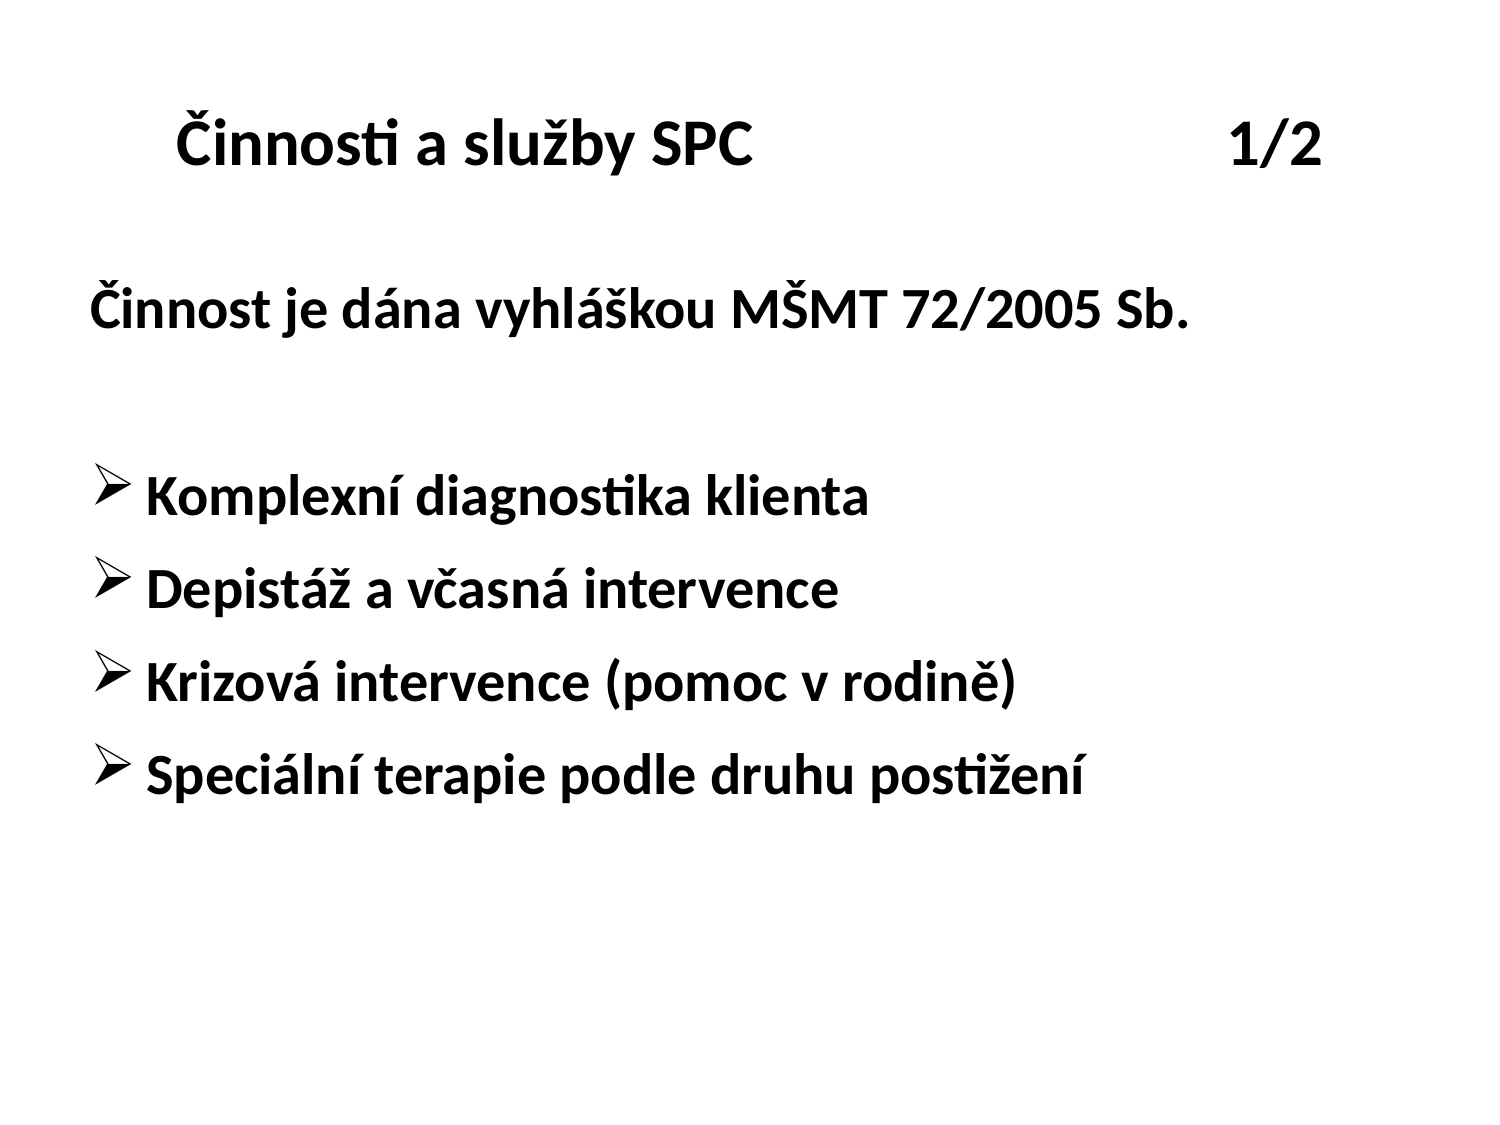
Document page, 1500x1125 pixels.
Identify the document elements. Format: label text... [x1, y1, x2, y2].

list Činnost je dána vyhláškou MŠMT 72/2005 Sb. Komplexní diagnostika klienta Depistáž a včasná intervence Krizová intervence (pomoc v rodině) Speciální terapie podle druhu postižení [75, 262, 1425, 1005]
title Činnosti a služby SPC 1/2 [75, 45, 1425, 233]
